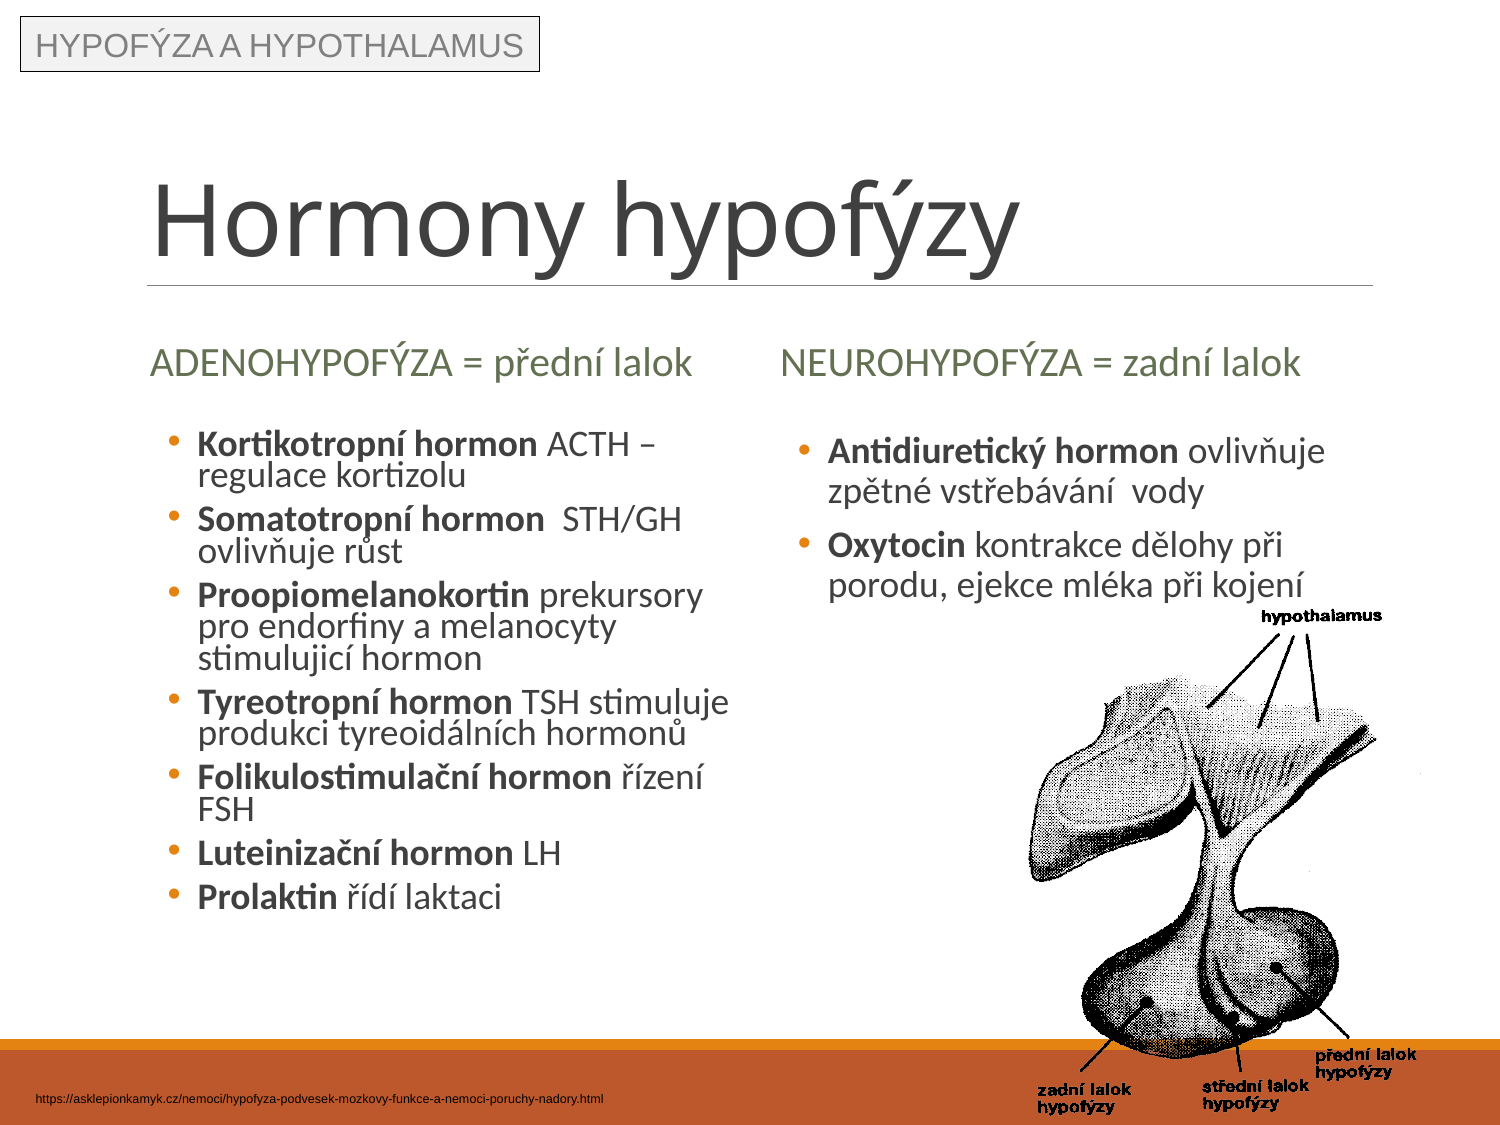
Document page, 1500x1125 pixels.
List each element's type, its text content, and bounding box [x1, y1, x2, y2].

list Antidiuretický hormon ovlivňuje zpětné vstřebávání vody Oxytocin kontrakce dělohy při porodu, ejekce mléka při kojení [765, 423, 1373, 963]
list Neurohypofýza = zadní lalok [765, 302, 1373, 423]
text_box https://asklepionkamyk.cz/nemoci/hypofyza-podvesek-mozkovy-funkce-a-nemoci-poruchy-nadory.html [20, 1083, 619, 1114]
text_box HYPOFÝZA A HYPOTHALAMUS [20, 16, 540, 72]
list Kortikotropní hormon ACTH – regulace kortizolu Somatotropní hormon STH/GH ovlivňuje růst Proopiomelanokortin prekursory pro endorfiny a melanocyty stimulujicí hormon Tyreotropní hormon TSH stimuluje produkci tyreoidálních hormonů Folikulostimulační hormon řízení FSH Luteinizační hormon LH Prolaktin řídí laktaci [134, 423, 743, 963]
list Adenohypofýza = přední lalok [134, 302, 743, 423]
title Hormony hypofýzy [134, 47, 1373, 285]
picture [997, 596, 1431, 1125]
